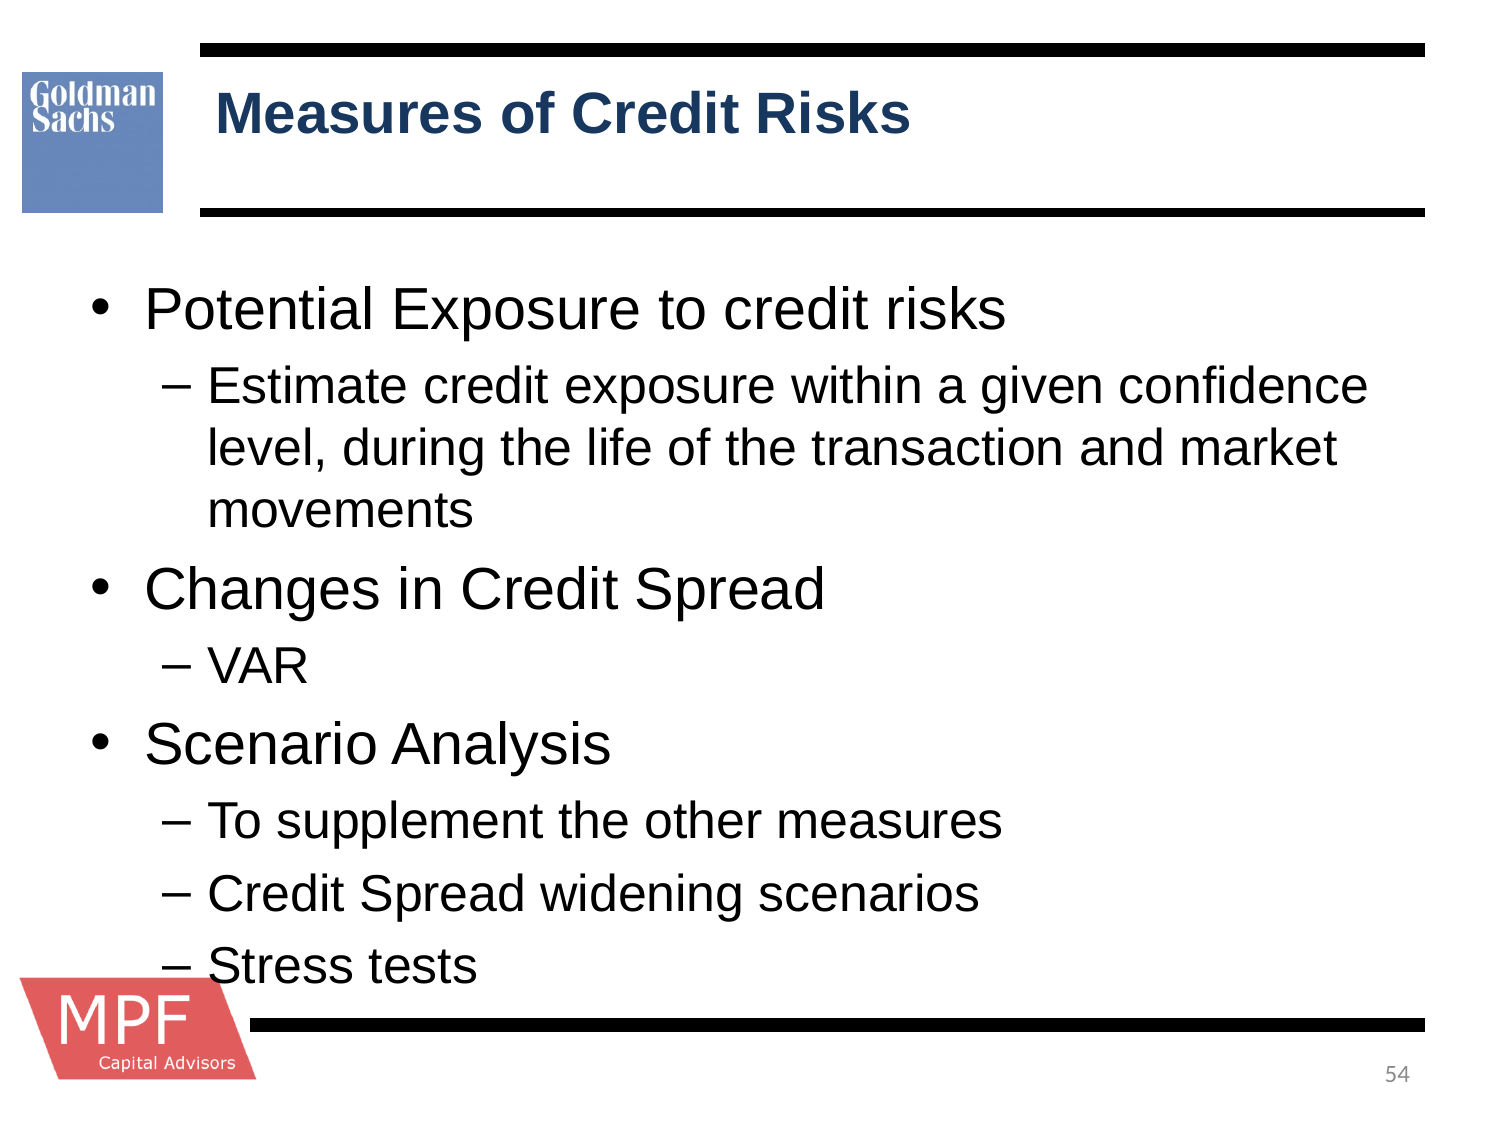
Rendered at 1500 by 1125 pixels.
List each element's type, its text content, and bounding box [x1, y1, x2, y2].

list Potential Exposure to credit risks Estimate credit exposure within a given confidence level, during the life of the transaction and market movements Changes in Credit Spread VAR Scenario Analysis To supplement the other measures Credit Spread widening scenarios Stress tests [75, 262, 1425, 1005]
picture [22, 72, 163, 213]
picture [0, 955, 274, 1095]
title Measures of Credit Risks [200, 67, 1425, 188]
slide_number 54 [1074, 1042, 1425, 1103]
